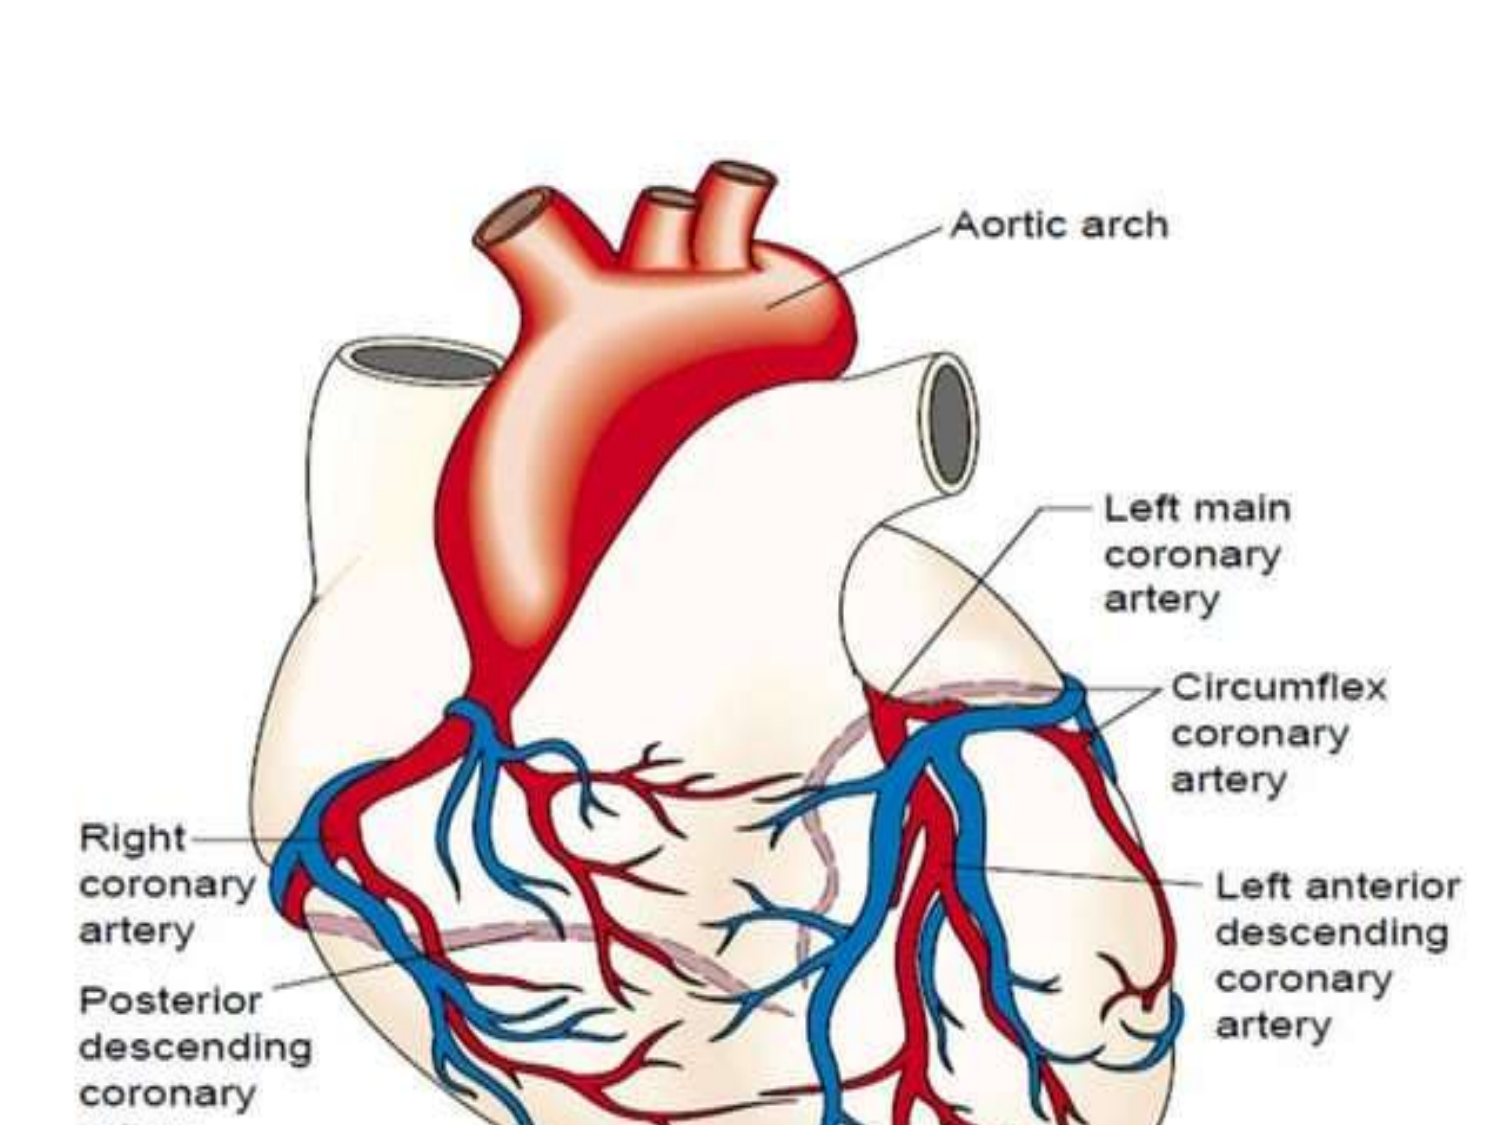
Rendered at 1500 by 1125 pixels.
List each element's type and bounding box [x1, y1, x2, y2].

picture [0, 139, 1500, 1125]
